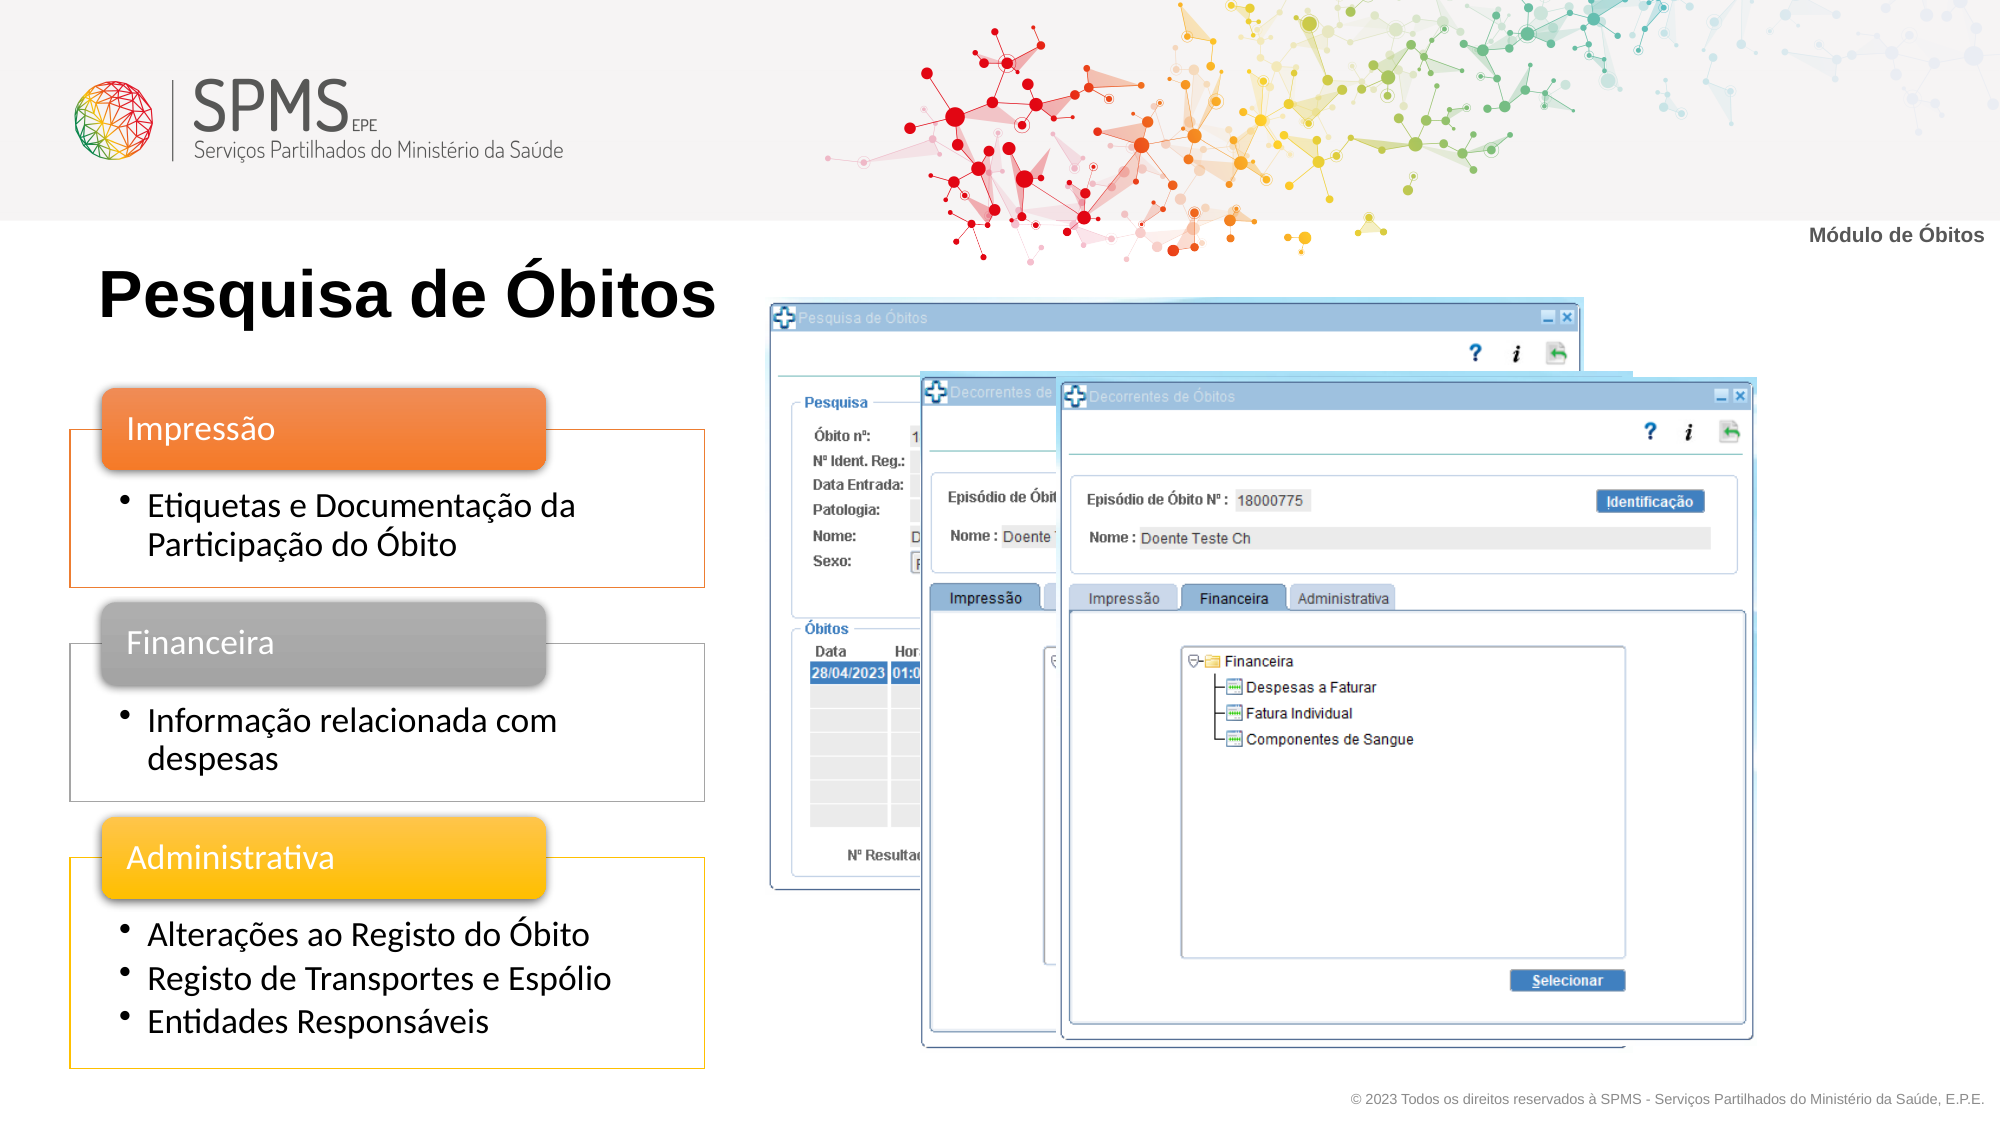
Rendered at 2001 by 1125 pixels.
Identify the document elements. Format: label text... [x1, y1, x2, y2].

picture [0, 0, 2000, 283]
text_box © 2023 Todos os direitos reservados à SPMS - Serviços Partilhados do Ministério da Saúde, E.P.E. [977, 1068, 2000, 1125]
text_box Pesquisa de Óbitos [84, 252, 842, 362]
picture [765, 297, 1757, 1053]
text_box Módulo de Óbitos [1501, 204, 2000, 264]
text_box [69, 371, 705, 1086]
